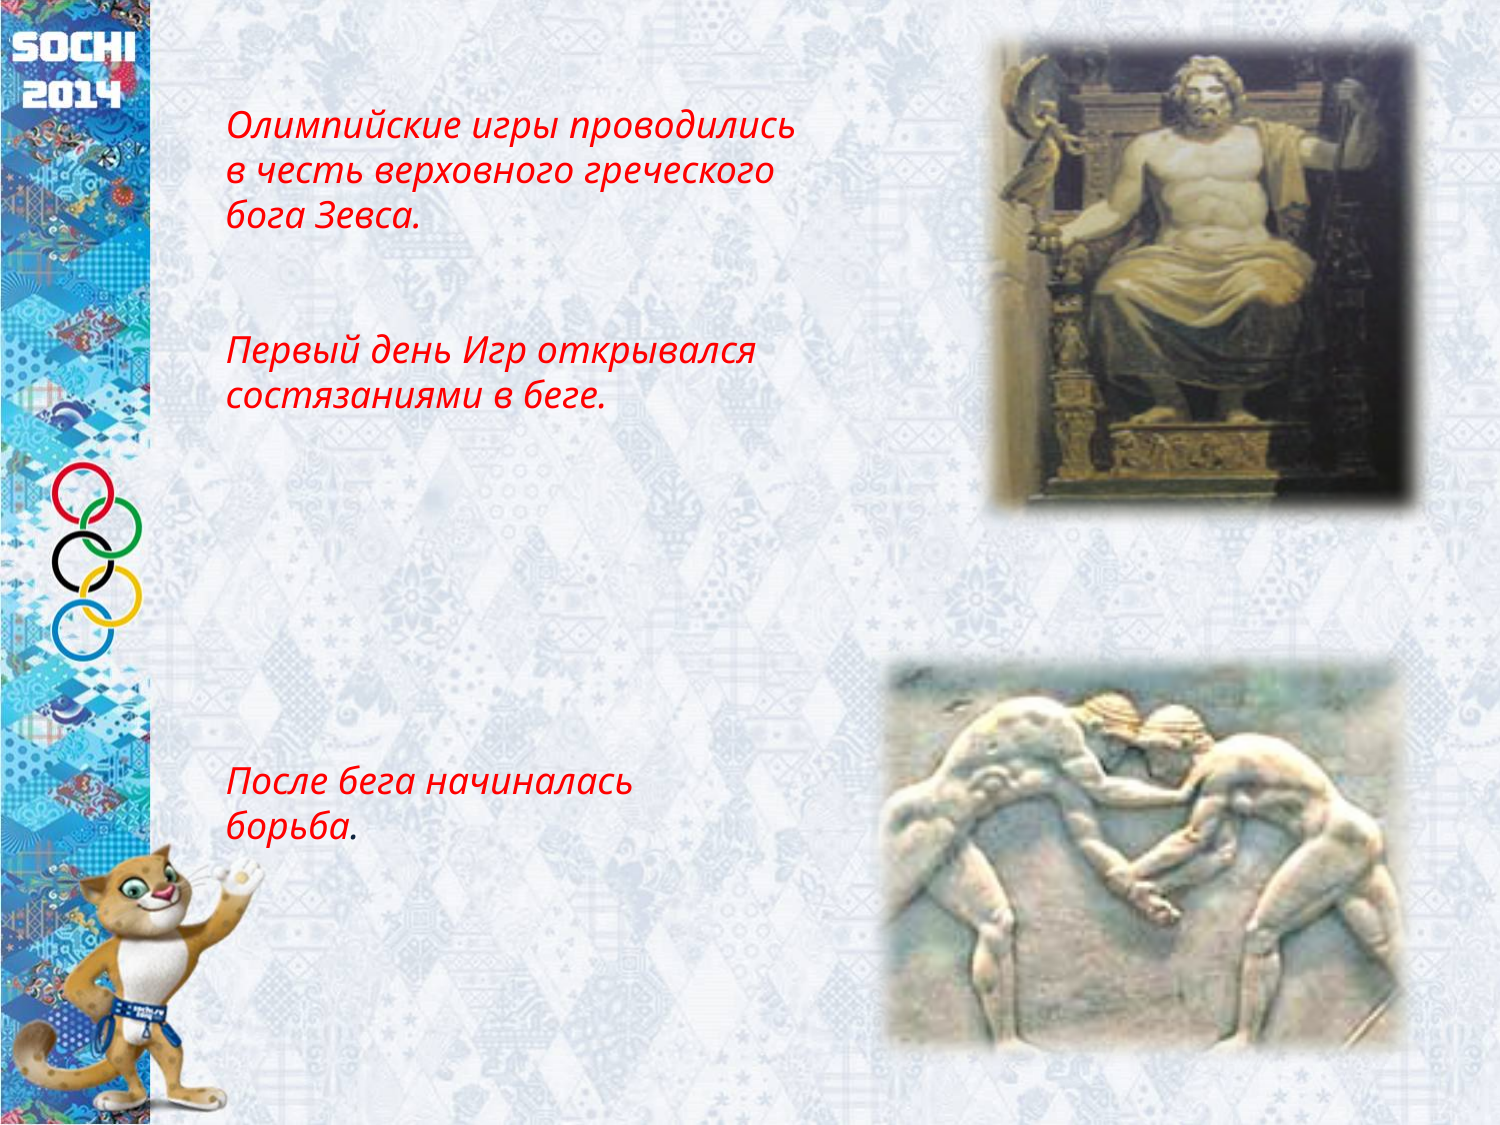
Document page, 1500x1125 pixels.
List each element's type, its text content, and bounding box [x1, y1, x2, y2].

picture [0, 0, 1500, 1125]
text_box Олимпийские игры проводились в честь верховного греческого бога Зевса. Первый день Игр открывался состязаниями в беге. [210, 93, 832, 514]
text_box После бега начиналась борьба. [210, 749, 750, 900]
